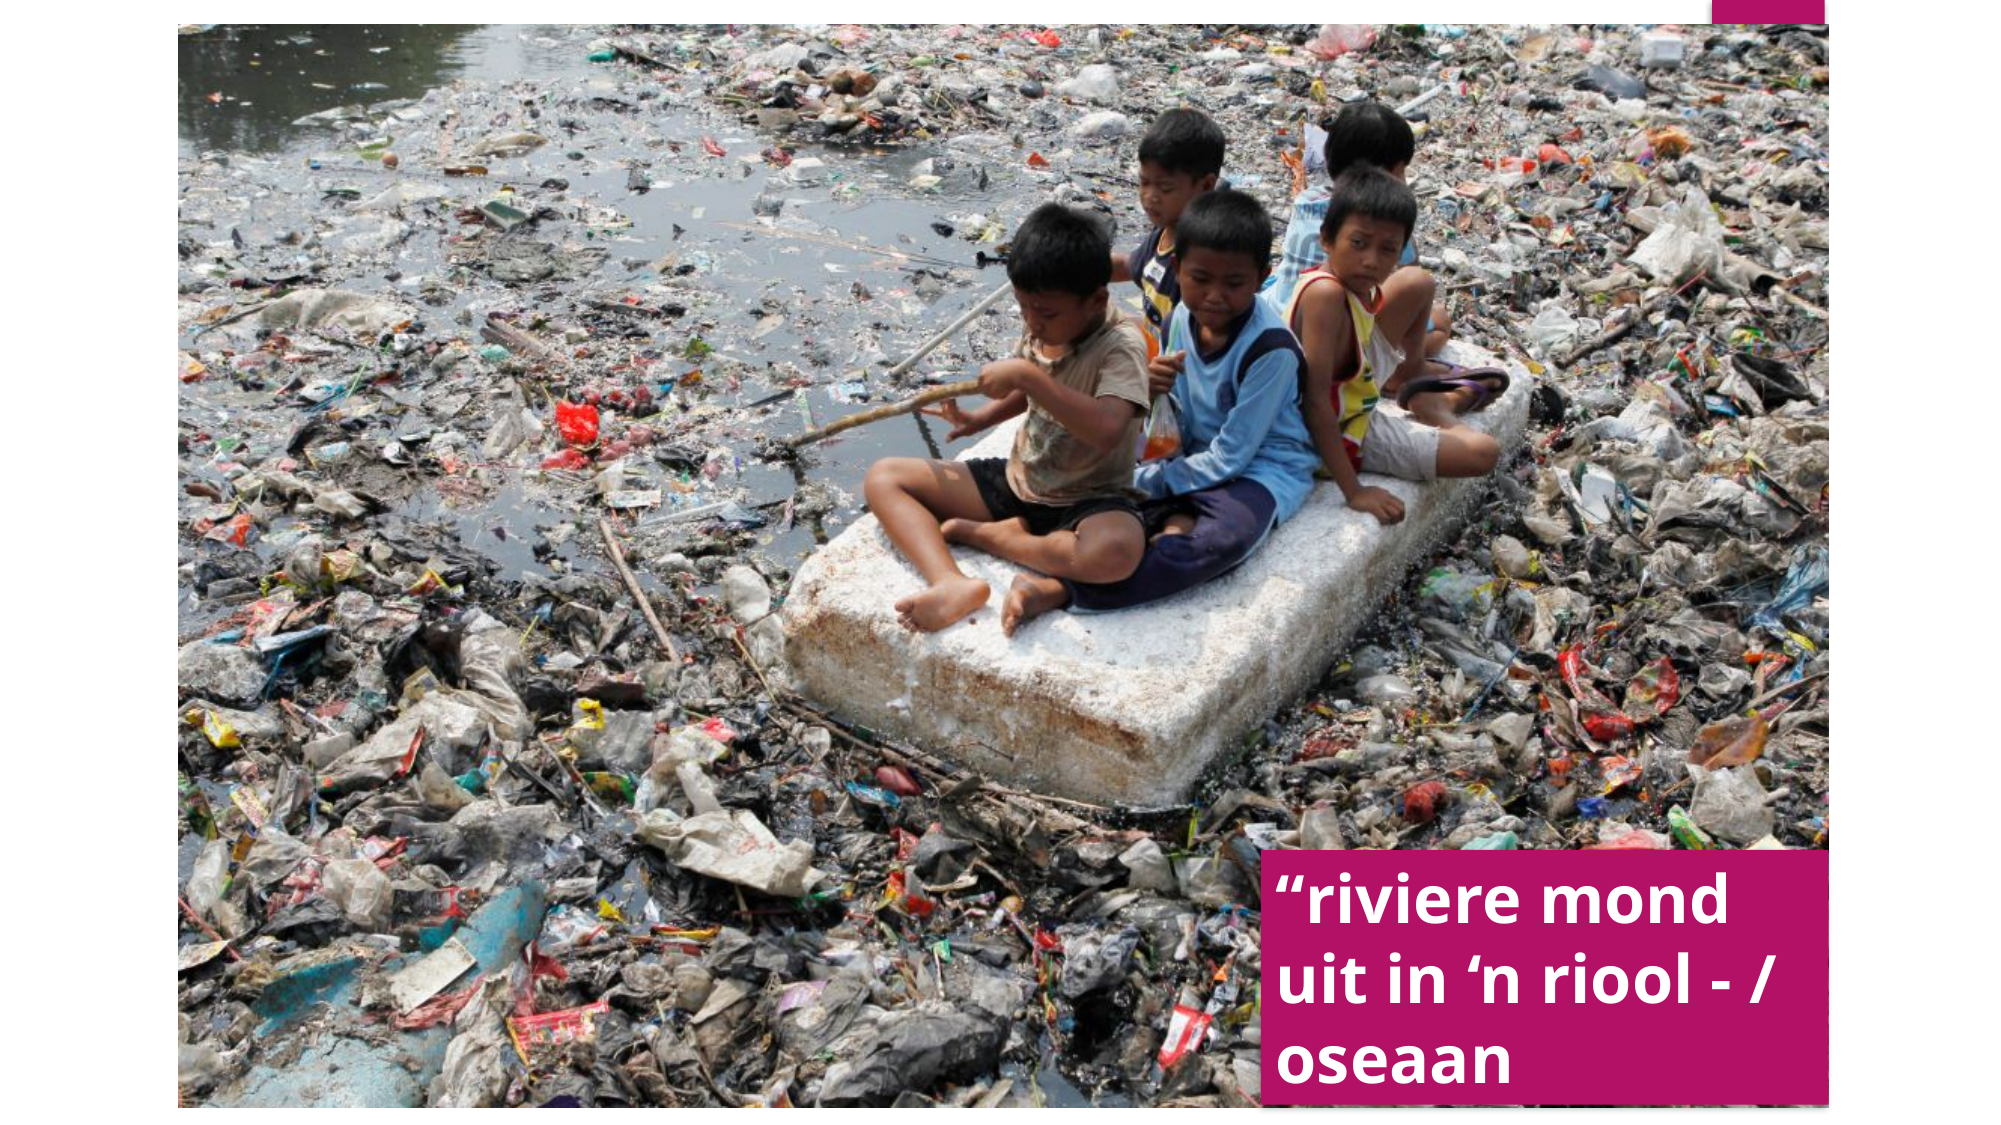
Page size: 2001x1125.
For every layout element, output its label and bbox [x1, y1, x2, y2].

picture [178, 24, 1829, 1108]
